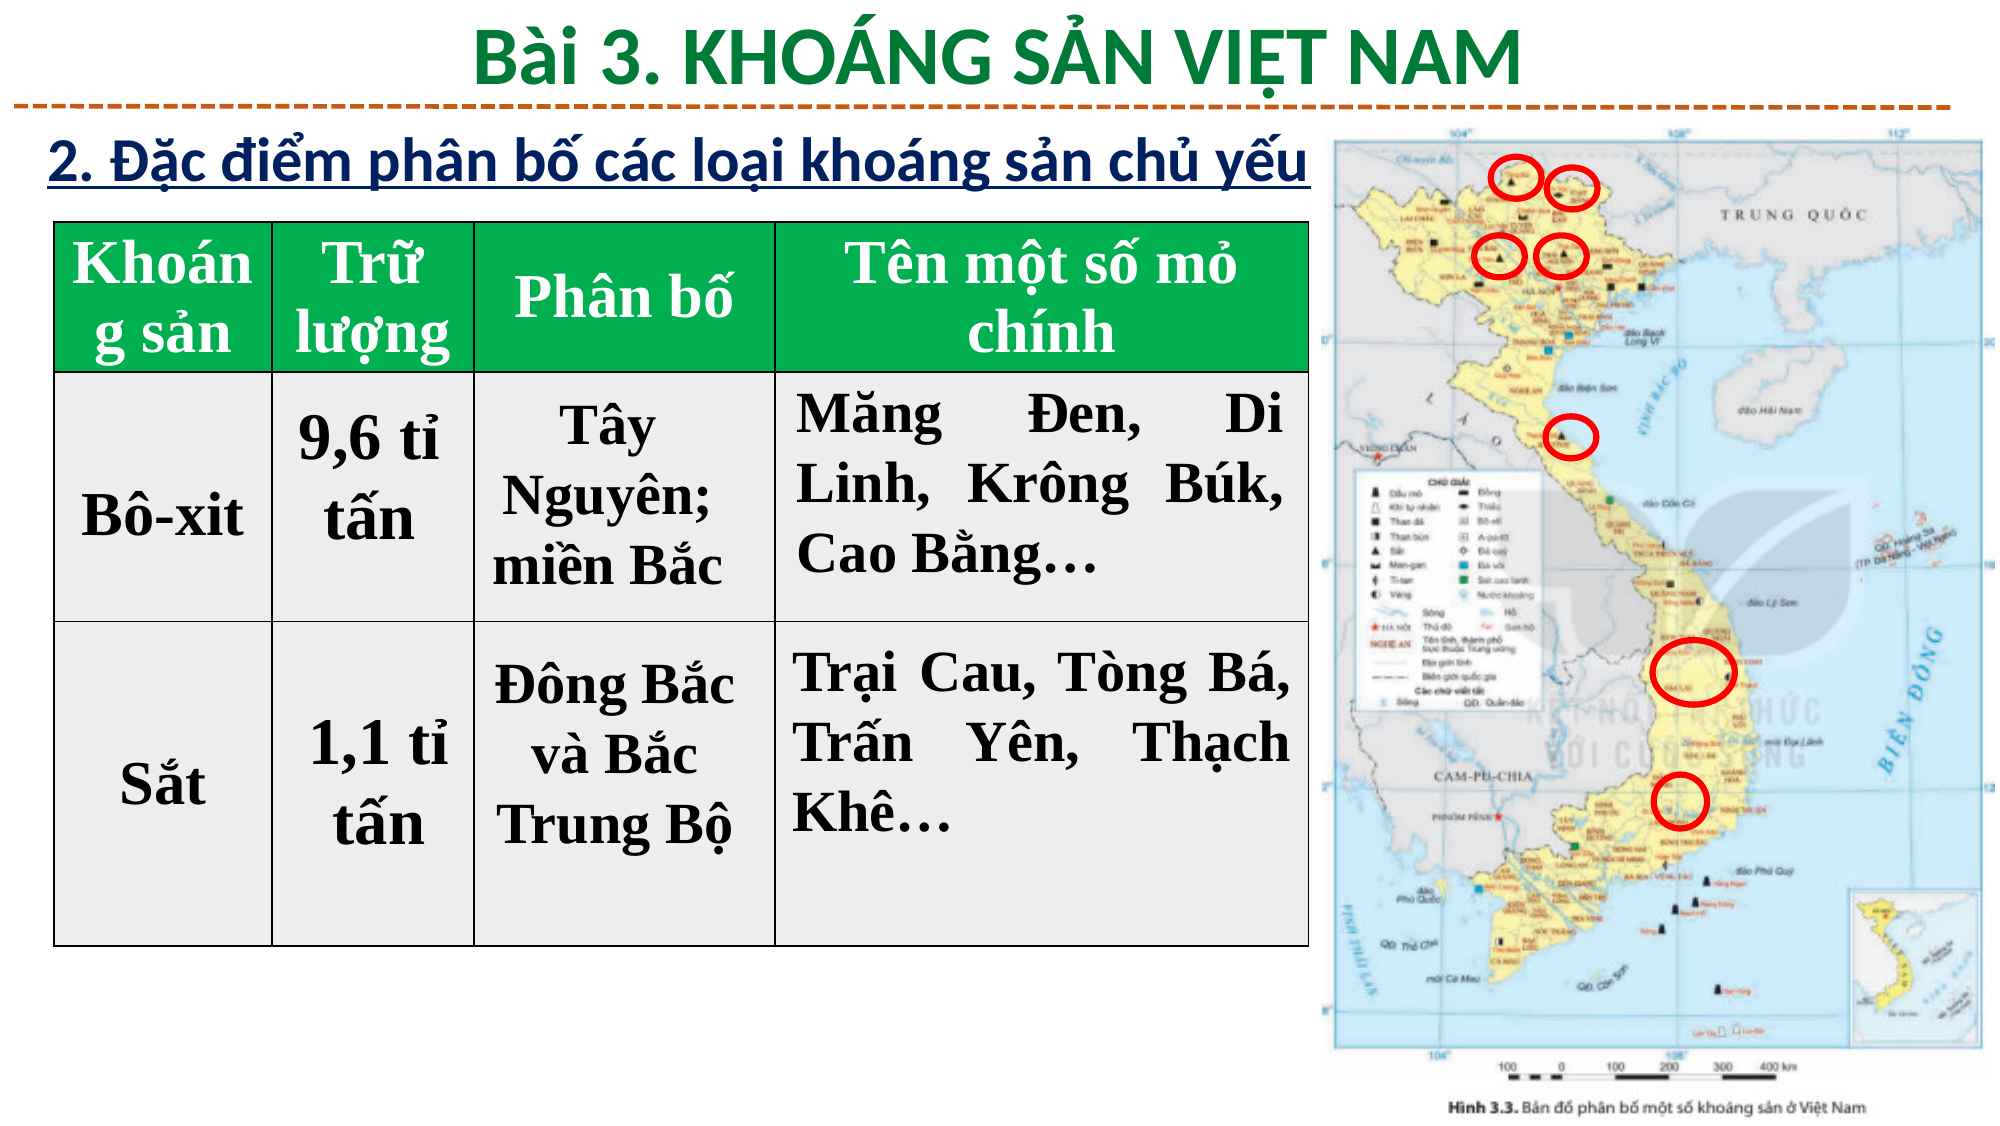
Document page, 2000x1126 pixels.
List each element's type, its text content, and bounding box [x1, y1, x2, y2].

text_box 9,6 tỉ tấn [272, 385, 467, 640]
text_box 2. Đặc điểm phân bố các loại khoáng sản chủ yếu [32, 111, 1327, 202]
table_cell [467, 622, 473, 637]
table_cell [776, 622, 1308, 945]
table_cell [273, 373, 473, 385]
table_cell [475, 373, 774, 621]
table_cell Sắt [55, 622, 271, 945]
table_cell [776, 373, 1308, 621]
text_box Đông Bắc và Bắc Trung Bộ [447, 637, 783, 863]
table_header Trữ lượng [273, 223, 473, 371]
picture [1321, 121, 1995, 1123]
table_cell [467, 604, 473, 621]
table_cell Bô-xit [55, 373, 271, 621]
table_header Tên một số mỏ chính [776, 223, 1308, 371]
table_cell [475, 863, 774, 945]
table_header Phân bố [475, 223, 774, 371]
text_box Tây Nguyên; miền Bắc [443, 378, 773, 604]
text_box Bài 3. KHOÁNG SẢN VIỆT NAM [37, 0, 1960, 109]
text_box Măng Đen, Di Linh, Krông Búk, Cao Bằng… [782, 367, 1299, 592]
table_cell [273, 640, 473, 945]
table_header Khoáng sản [55, 223, 271, 371]
text_box 1,1 tỉ tấn [279, 690, 479, 865]
text_box Trại Cau, Tòng Bá, Trấn Yên, Thạch Khê… [777, 626, 1306, 851]
table_cell [475, 622, 774, 637]
